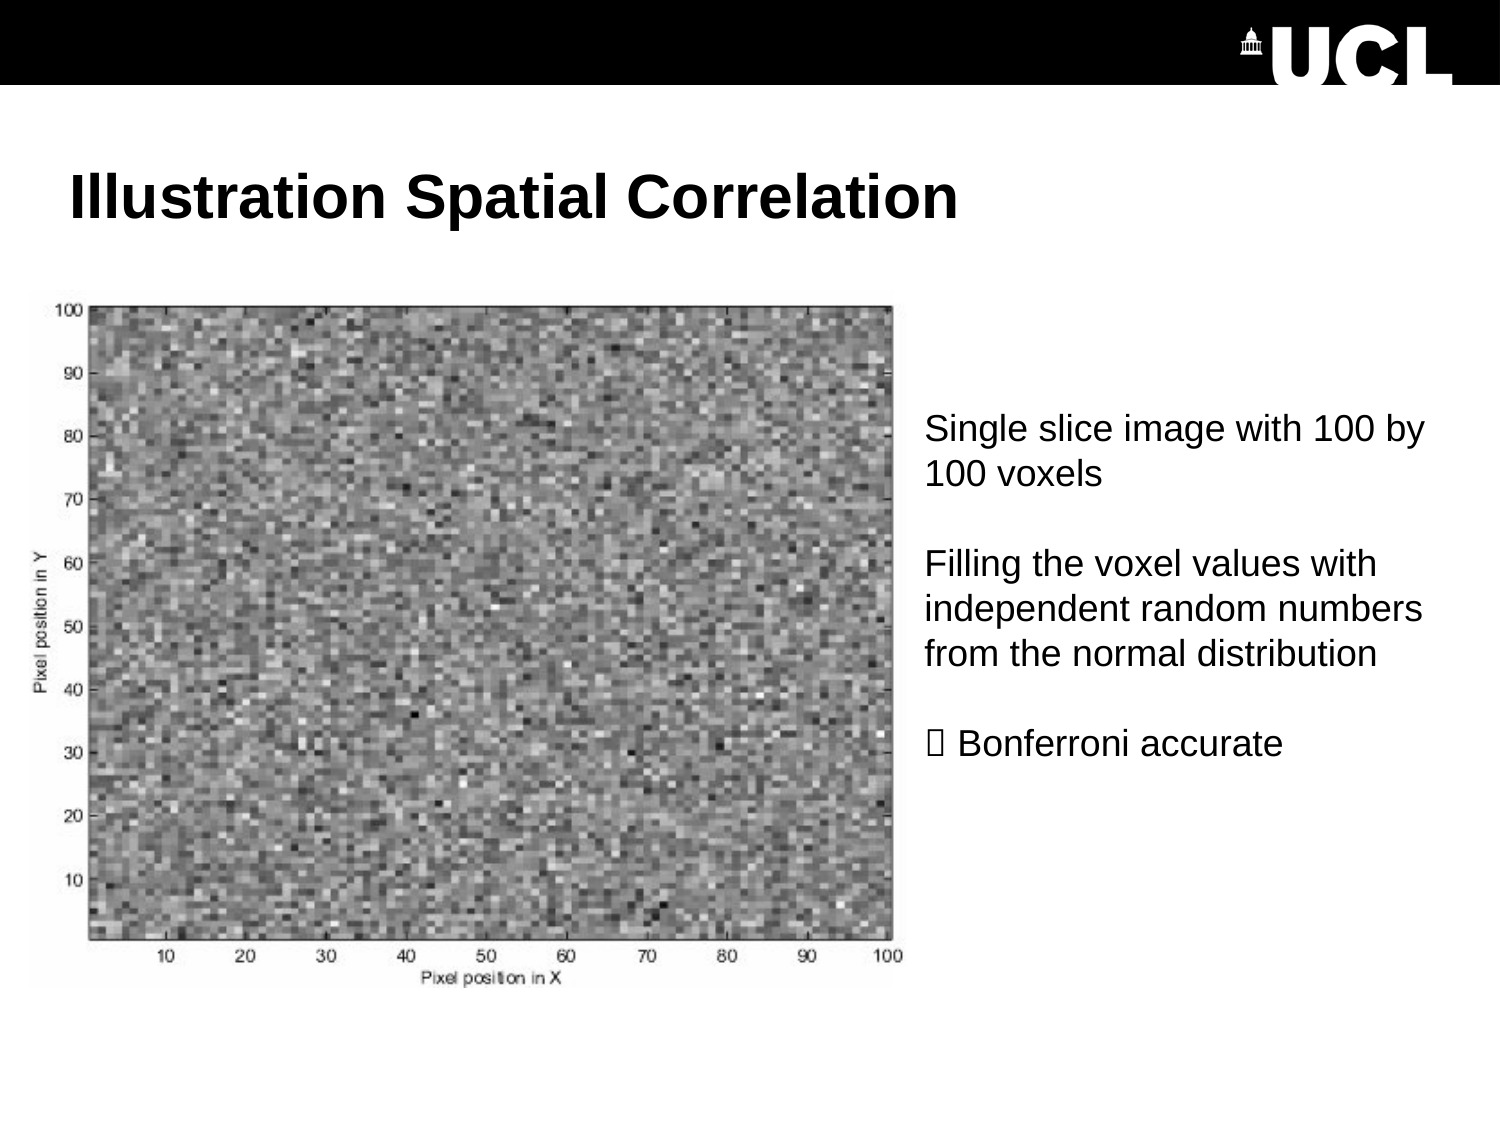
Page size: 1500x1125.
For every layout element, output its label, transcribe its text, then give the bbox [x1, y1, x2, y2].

picture [29, 290, 910, 988]
text_box Single slice image with 100 by 100 voxels Filling the voxel values with independent random numbers from the normal distribution  Bonferroni accurate [914, 397, 1459, 772]
picture [0, 0, 1500, 85]
title Illustration Spatial Correlation [53, 148, 1448, 362]
